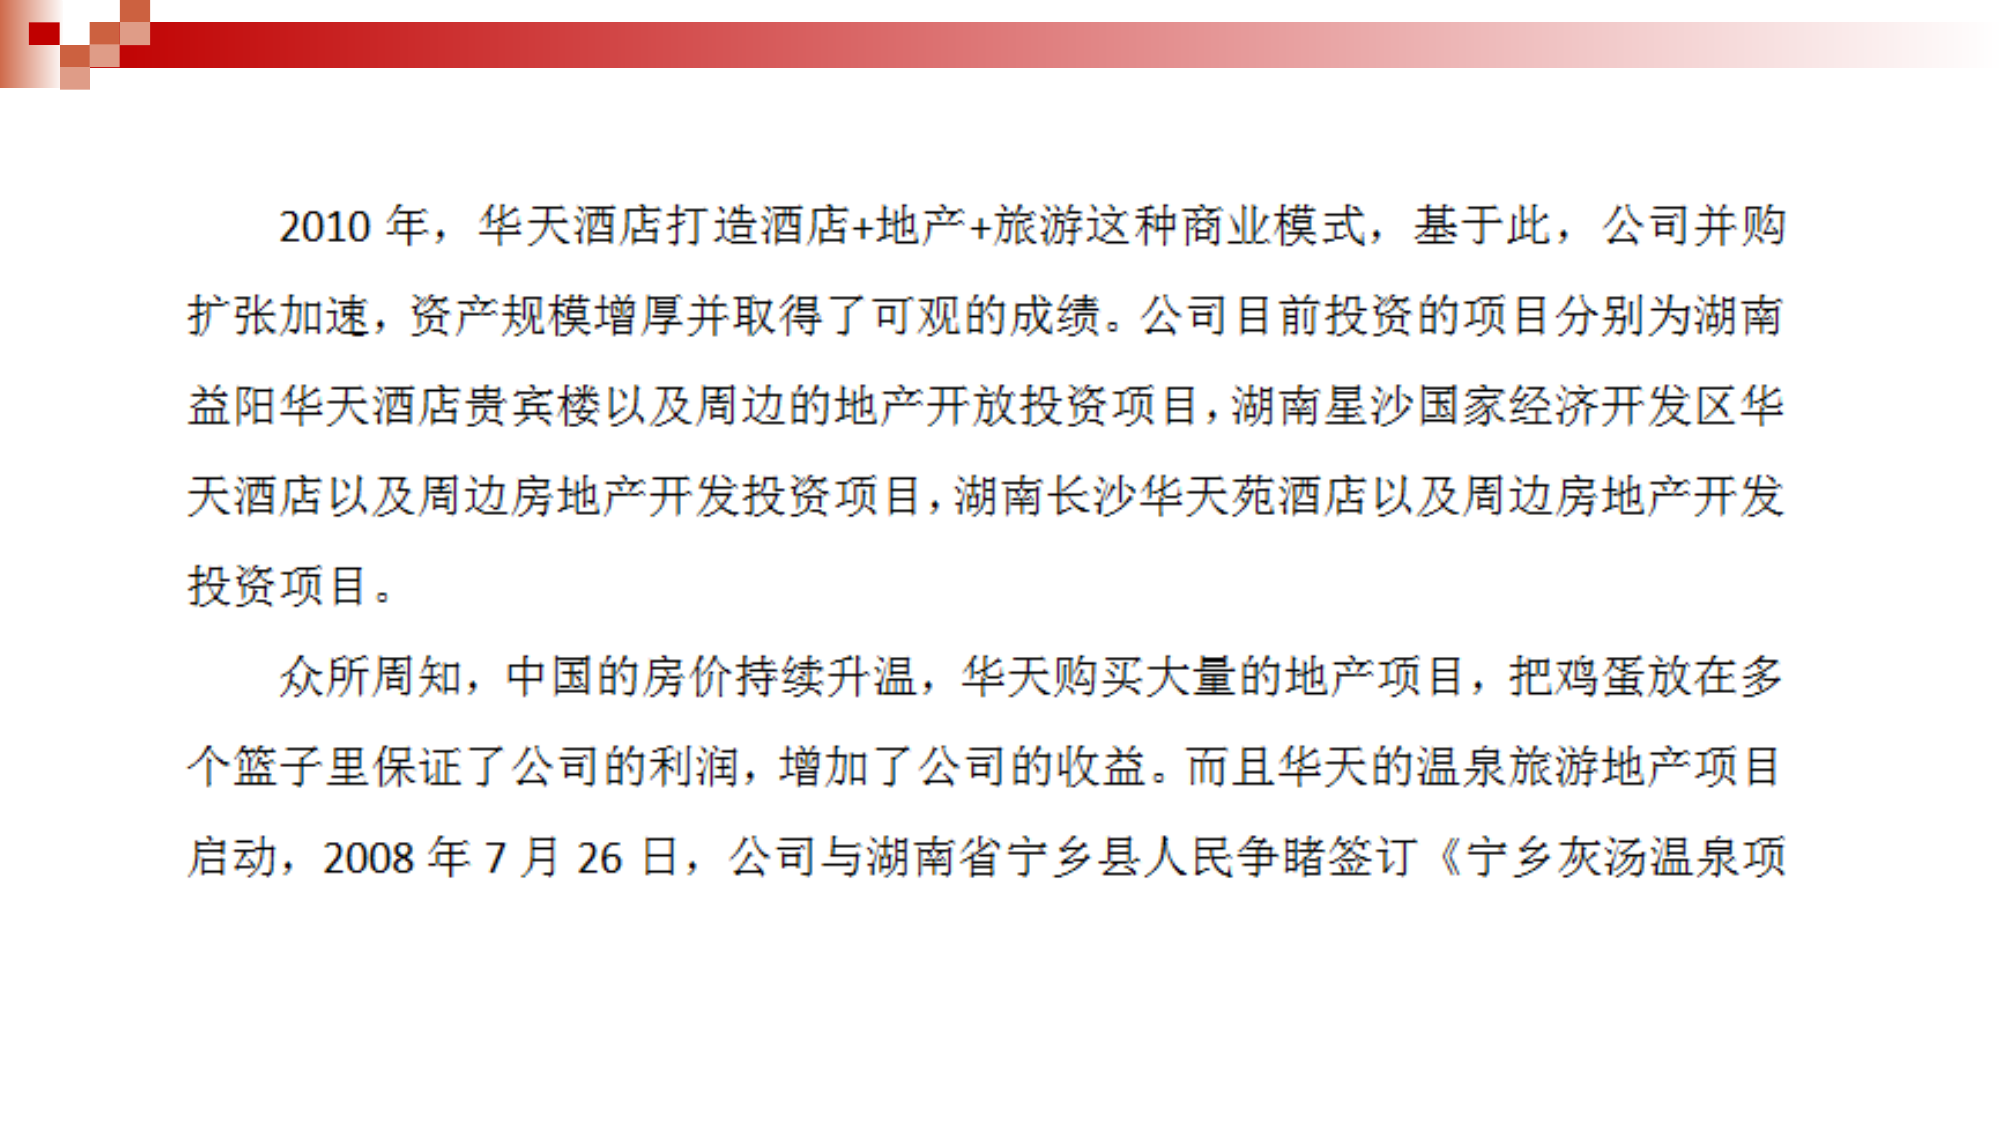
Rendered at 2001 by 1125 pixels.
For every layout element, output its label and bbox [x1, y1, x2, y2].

picture [27, 160, 1922, 922]
